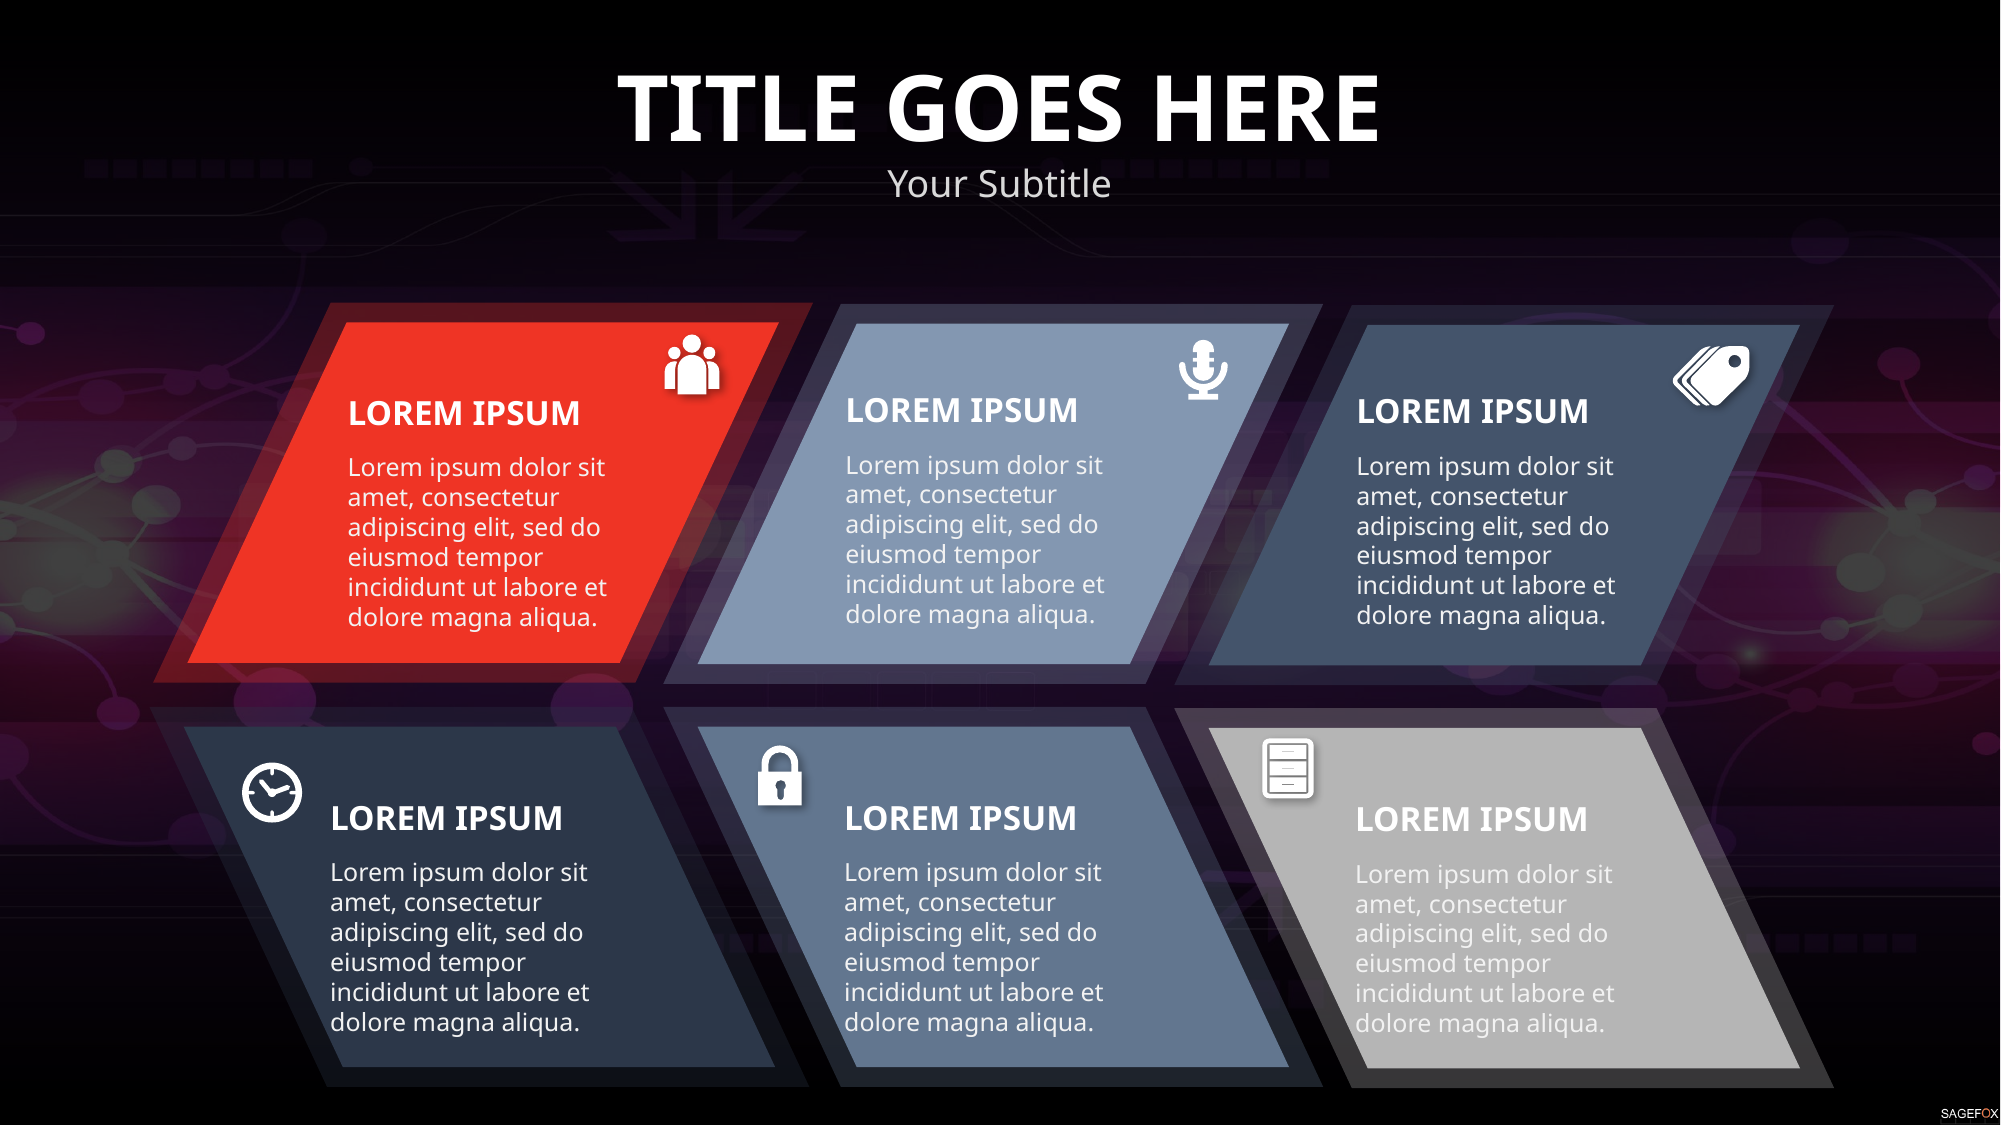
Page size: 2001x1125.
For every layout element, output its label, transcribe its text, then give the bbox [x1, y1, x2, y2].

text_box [1174, 305, 1835, 686]
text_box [149, 706, 663, 1088]
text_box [663, 706, 1324, 1088]
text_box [1174, 708, 1835, 1089]
text_box TITLE GOES HERE Your Subtitle [548, 42, 1452, 212]
picture [0, 0, 2001, 1125]
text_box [153, 302, 814, 683]
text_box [242, 762, 303, 823]
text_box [663, 303, 1324, 684]
